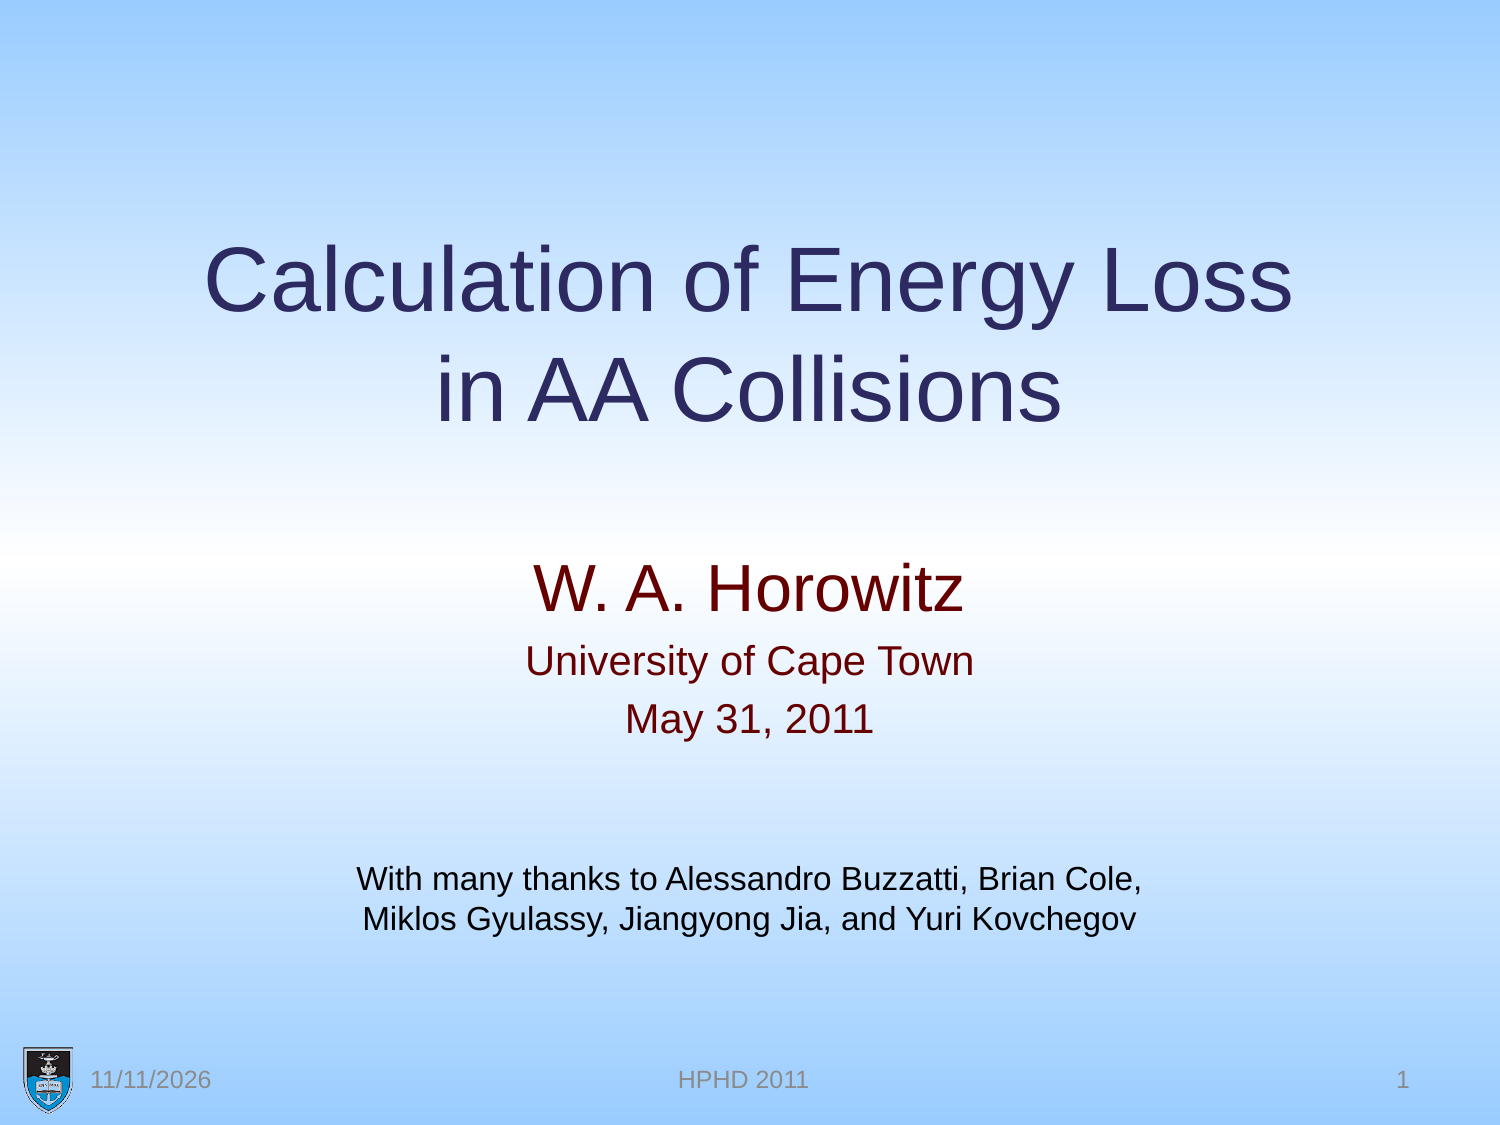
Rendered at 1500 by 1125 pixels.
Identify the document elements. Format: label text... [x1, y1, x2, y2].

footer HPHD 2011 [487, 1048, 1000, 1109]
text_box With many thanks to Alessandro Buzzatti, Brian Cole, Miklos Gyulassy, Jiangyong Jia, and Yuri Kovchegov [312, 849, 1188, 945]
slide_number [75, 1048, 425, 1109]
title Calculation of Energy Loss in AA Collisions [0, 208, 1500, 450]
slide_number 1 [1074, 1048, 1425, 1109]
subtitle W. A. Horowitz University of Cape Town May 31, 2011 [225, 537, 1275, 825]
picture [23, 1047, 73, 1114]
